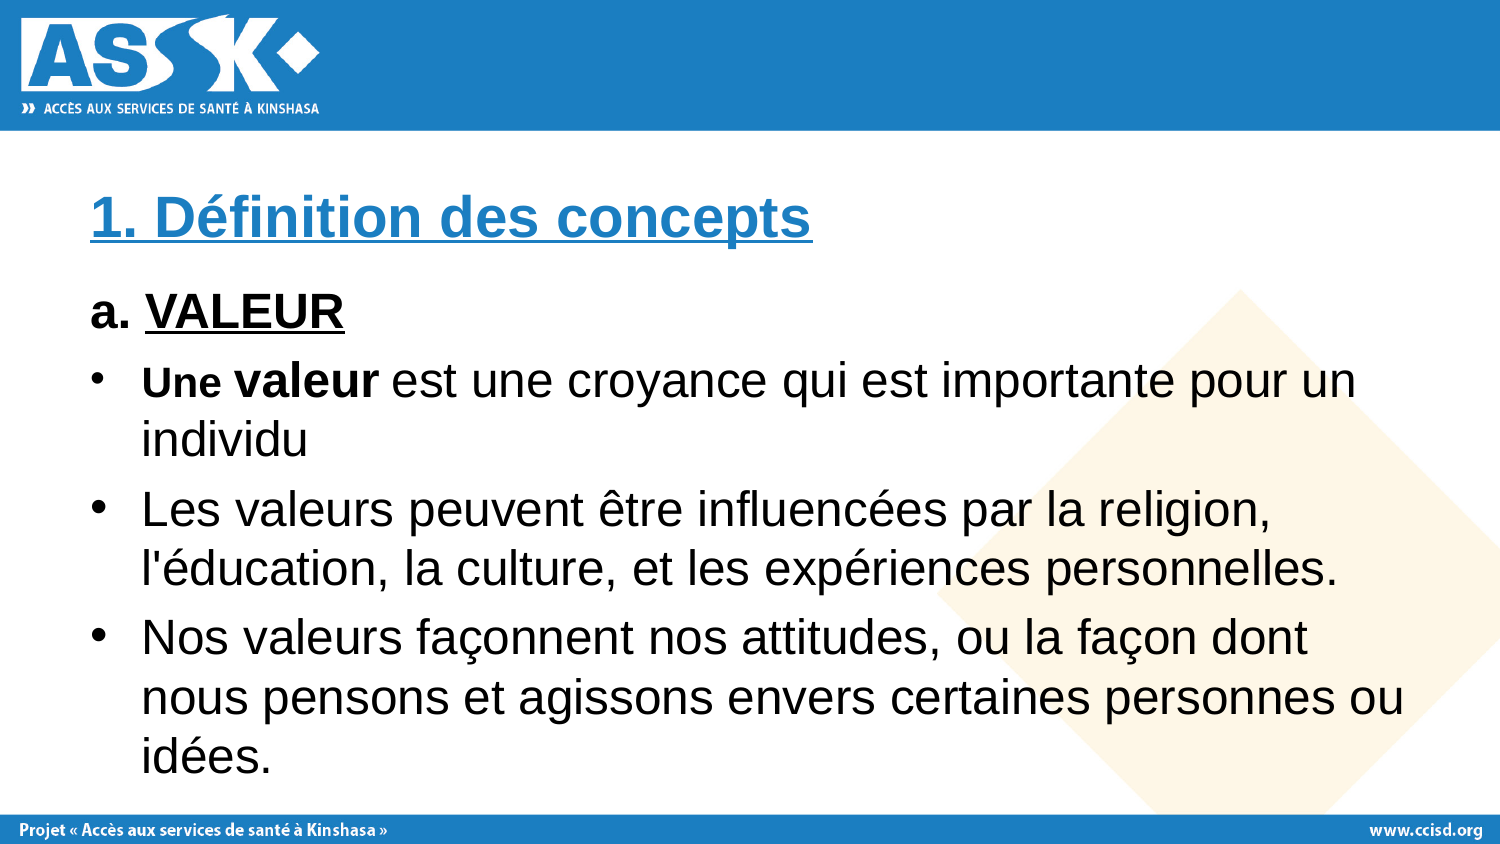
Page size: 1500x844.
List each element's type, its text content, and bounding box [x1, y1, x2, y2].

picture [0, 0, 1500, 844]
title 1. Définition des concepts [75, 164, 1425, 263]
list a. VALEUR Une valeur est une croyance qui est importante pour un individu Les valeurs peuvent être influencées par la religion, l'éducation, la culture, et les expériences personnelles. Nos valeurs façonnent nos attitudes, ou la façon dont nous pensons et agissons envers certaines personnes ou idées. [75, 271, 1425, 794]
